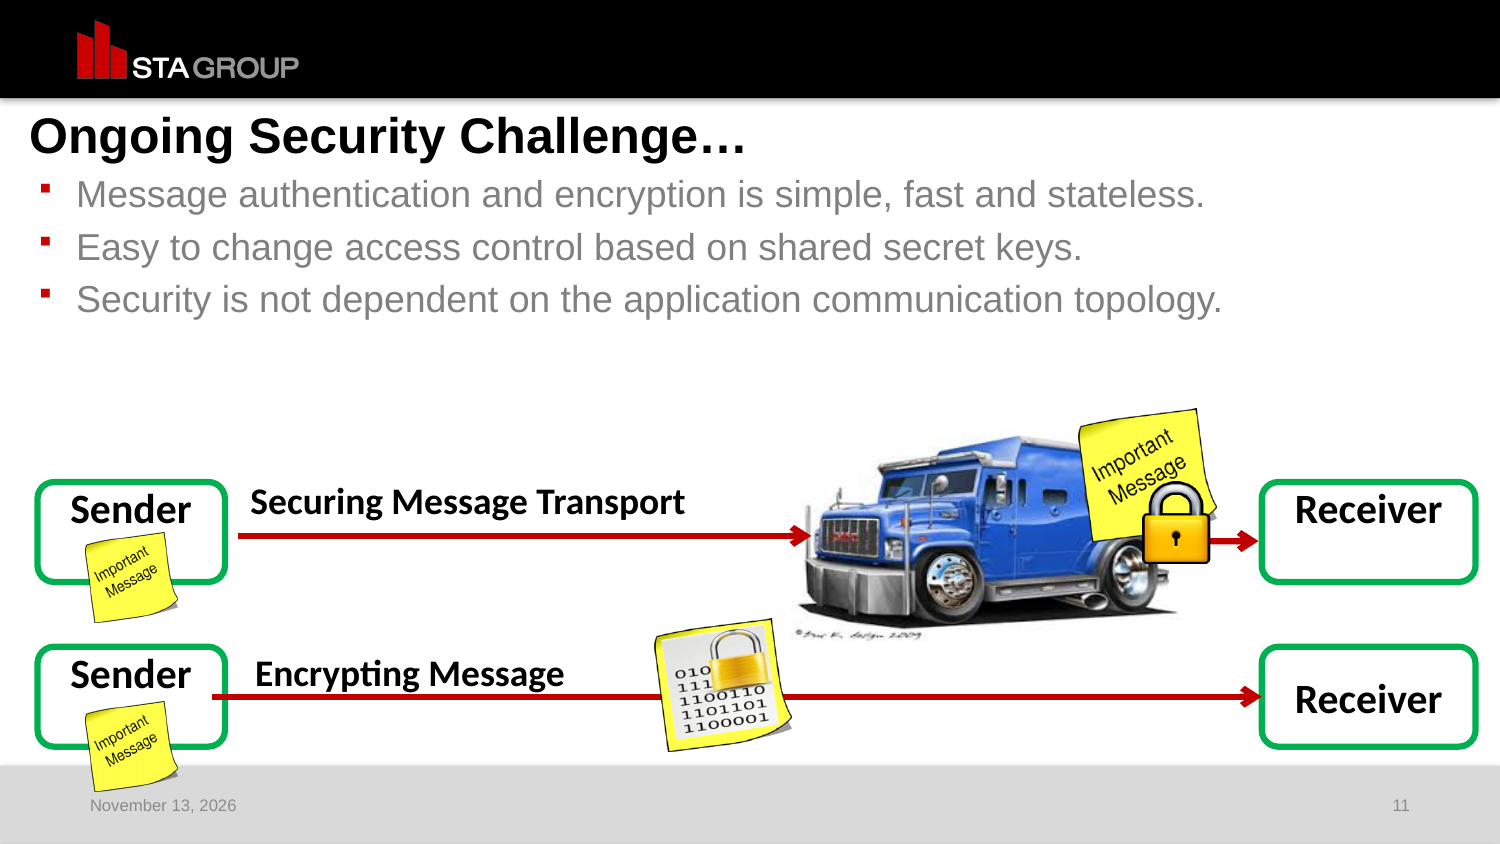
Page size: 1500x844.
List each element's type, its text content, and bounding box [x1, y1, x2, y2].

text_box Receiver [1259, 644, 1478, 749]
title Ongoing Security Challenge… [29, 84, 934, 182]
list Message authentication and encryption is simple, fast and stateless. Easy to change access control based on shared secret keys. Security is not dependent on the application communication topology. [38, 162, 1489, 442]
text_box Sender [35, 644, 228, 749]
picture [84, 701, 178, 792]
picture [84, 532, 178, 623]
text_box Sender [35, 479, 228, 585]
picture [654, 408, 1217, 752]
text_box Encrypting Message [240, 641, 581, 696]
text_box Receiver [1259, 479, 1478, 585]
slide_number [75, 782, 285, 827]
text_box Securing Message Transport [235, 469, 702, 530]
picture [75, 19, 300, 80]
slide_number 11 [1200, 782, 1425, 827]
